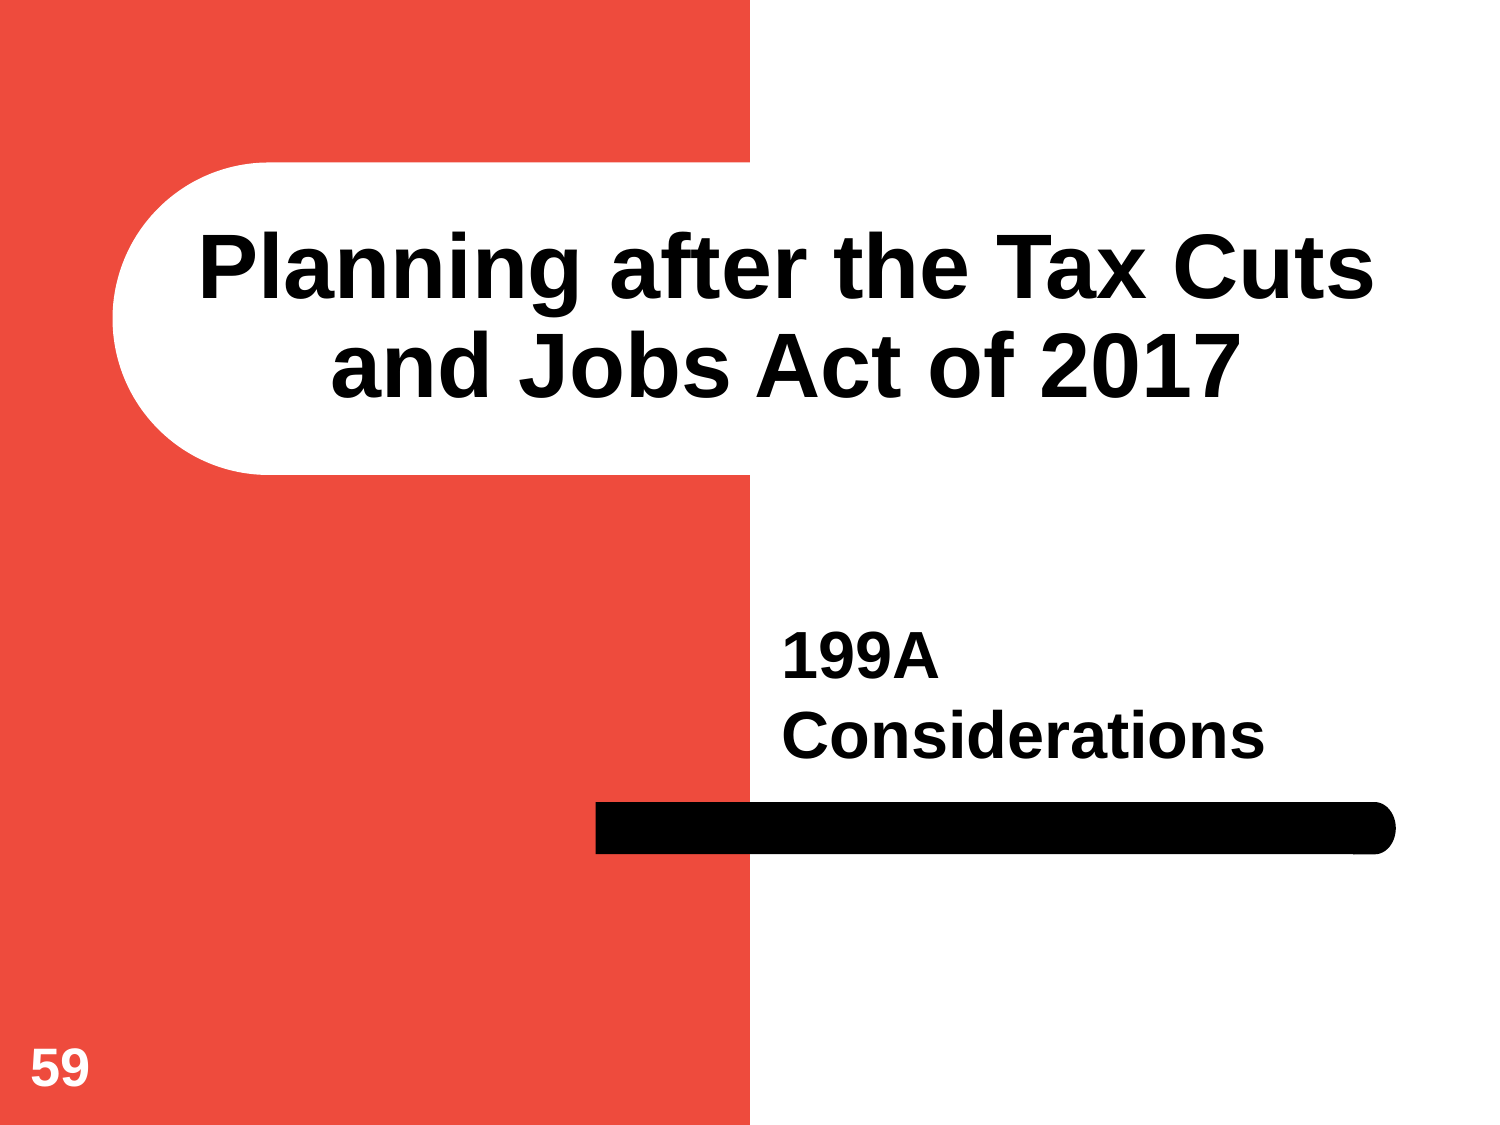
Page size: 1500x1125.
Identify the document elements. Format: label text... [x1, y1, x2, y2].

title Planning after the Tax Cuts and Jobs Act of 2017 [112, 162, 1463, 475]
subtitle 199A Considerations [766, 480, 1425, 780]
slide_number 59 [12, 1025, 109, 1106]
